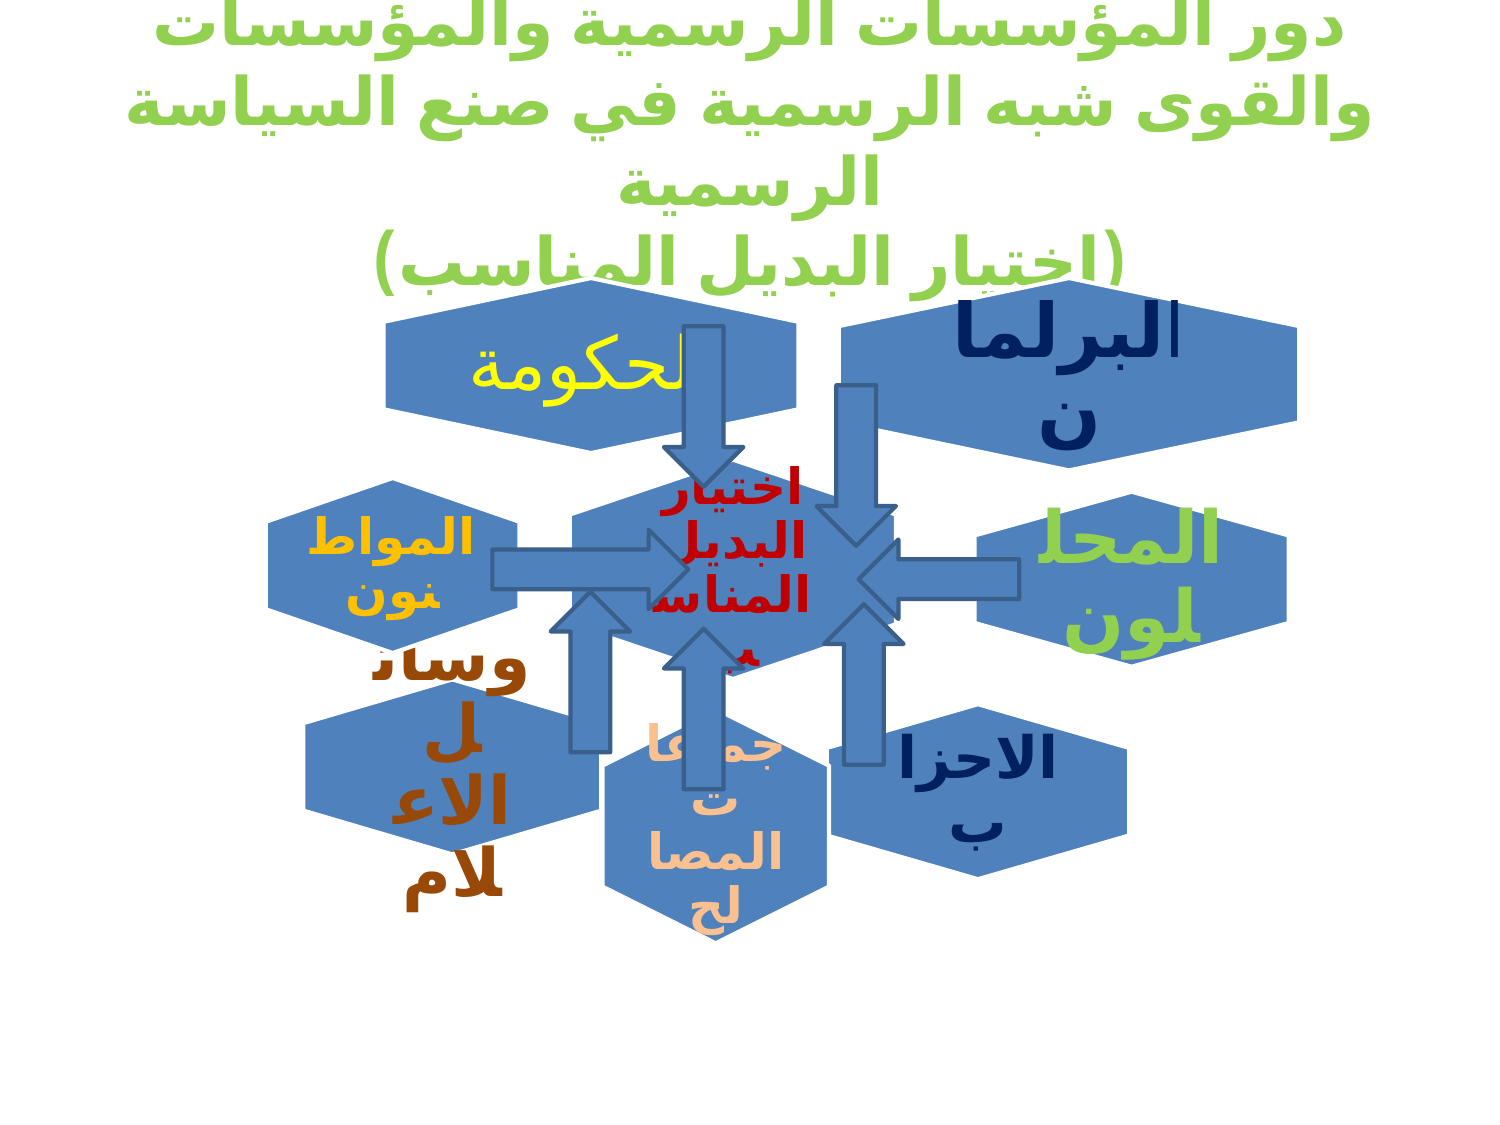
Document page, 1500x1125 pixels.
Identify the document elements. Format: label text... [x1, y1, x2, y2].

title دور المؤسسات الرسمية والمؤسسات والقوى شبه الرسمية في صنع السياسة الرسمية (اختيار البديل المناسب) [75, 45, 1425, 233]
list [74, 262, 1426, 1006]
